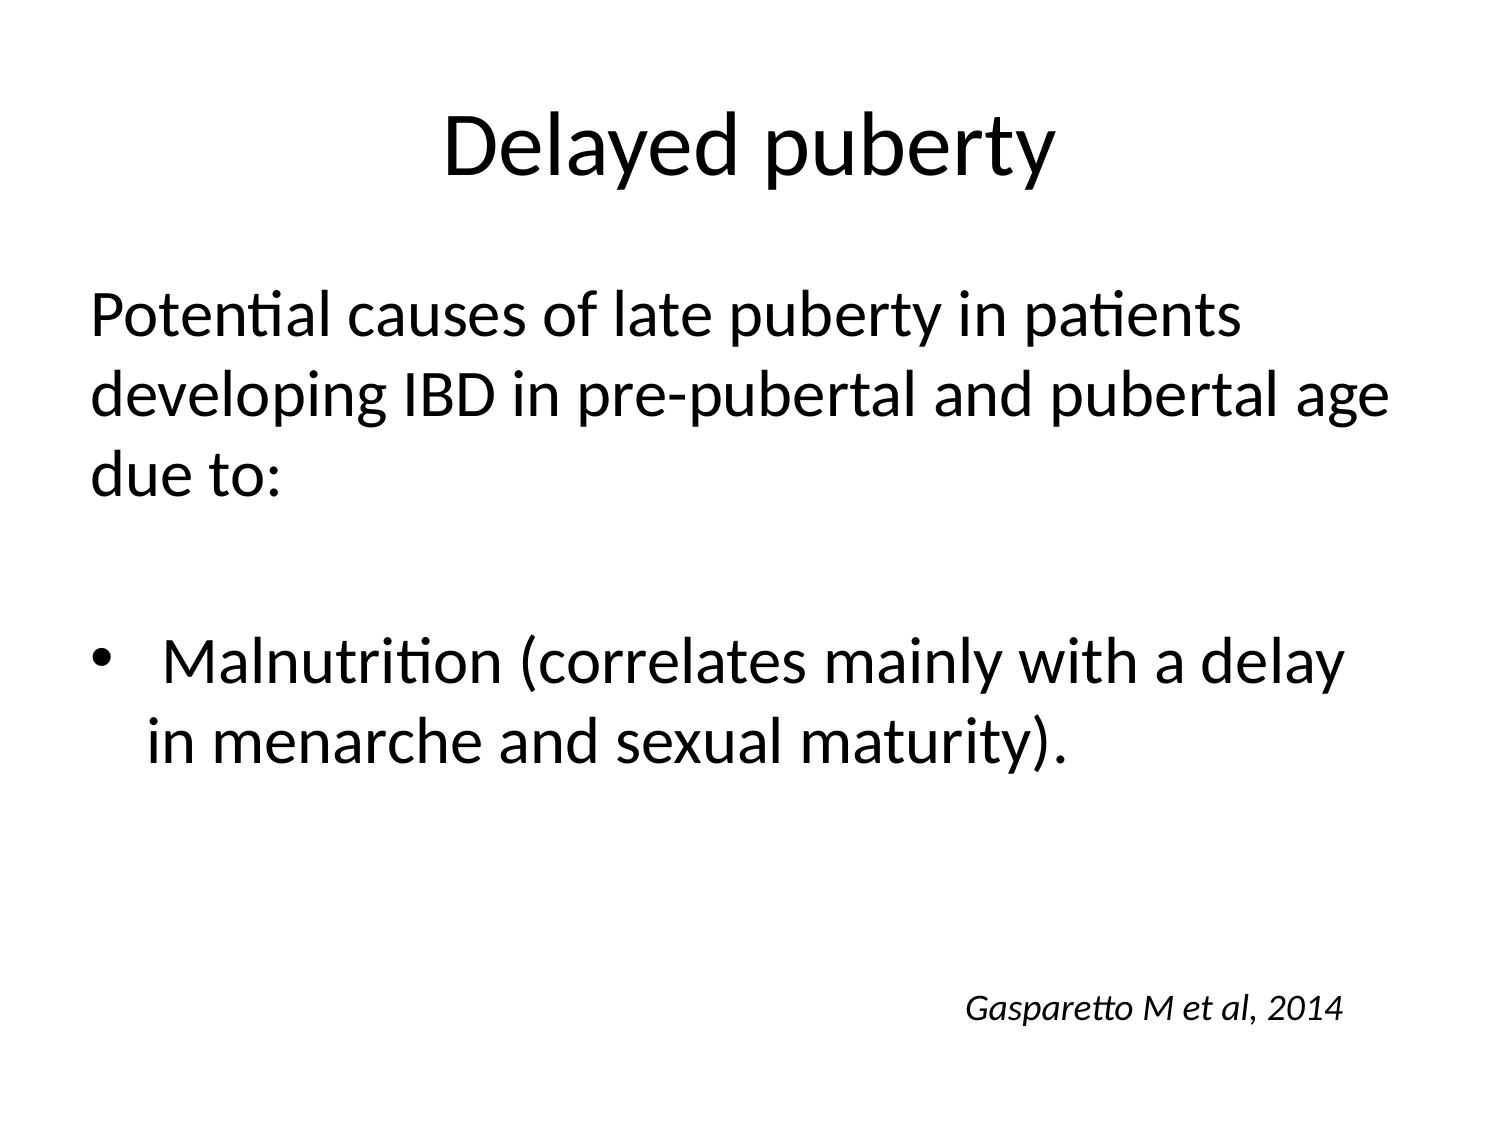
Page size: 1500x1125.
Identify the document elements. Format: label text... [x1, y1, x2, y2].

list Potential causes of late puberty in patients developing IBD in pre-pubertal and pubertal age due to: Malnutrition (correlates mainly with a delay in menarche and sexual maturity). [75, 262, 1425, 1005]
title Delayed puberty [75, 45, 1425, 233]
text_box Gasparetto M et al, 2014 [949, 974, 1363, 1036]
